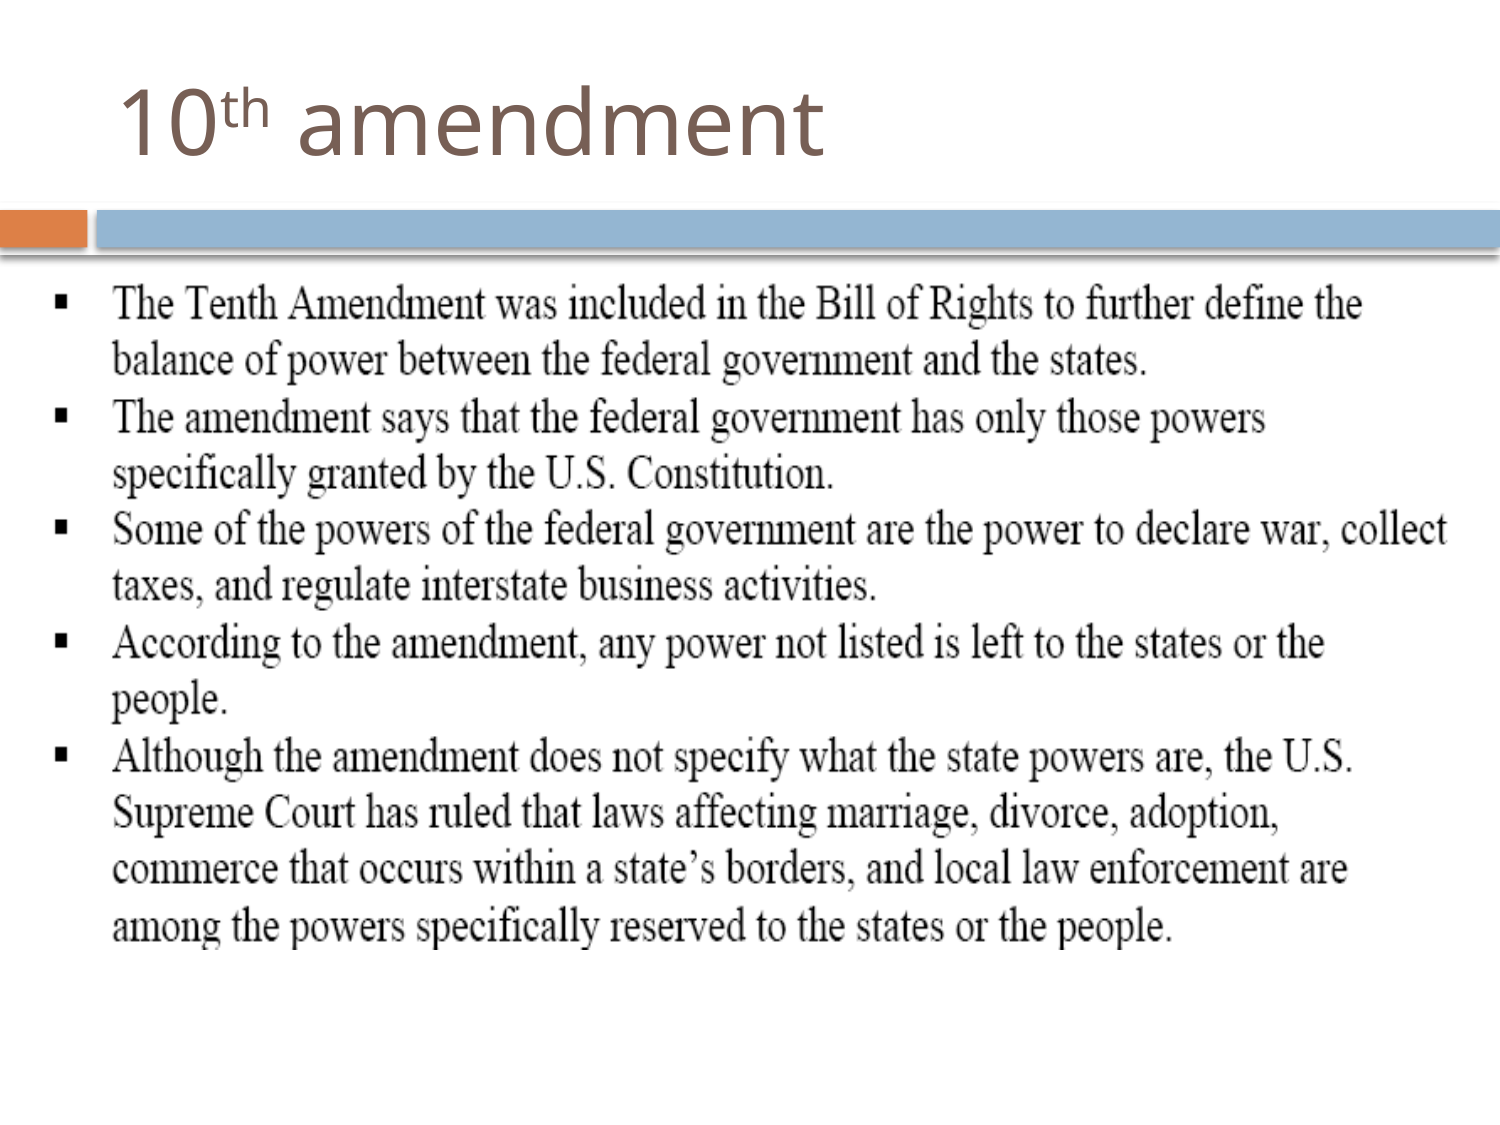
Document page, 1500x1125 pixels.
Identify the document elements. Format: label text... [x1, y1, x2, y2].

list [37, 274, 1473, 951]
title 10th amendment [100, 37, 1438, 200]
